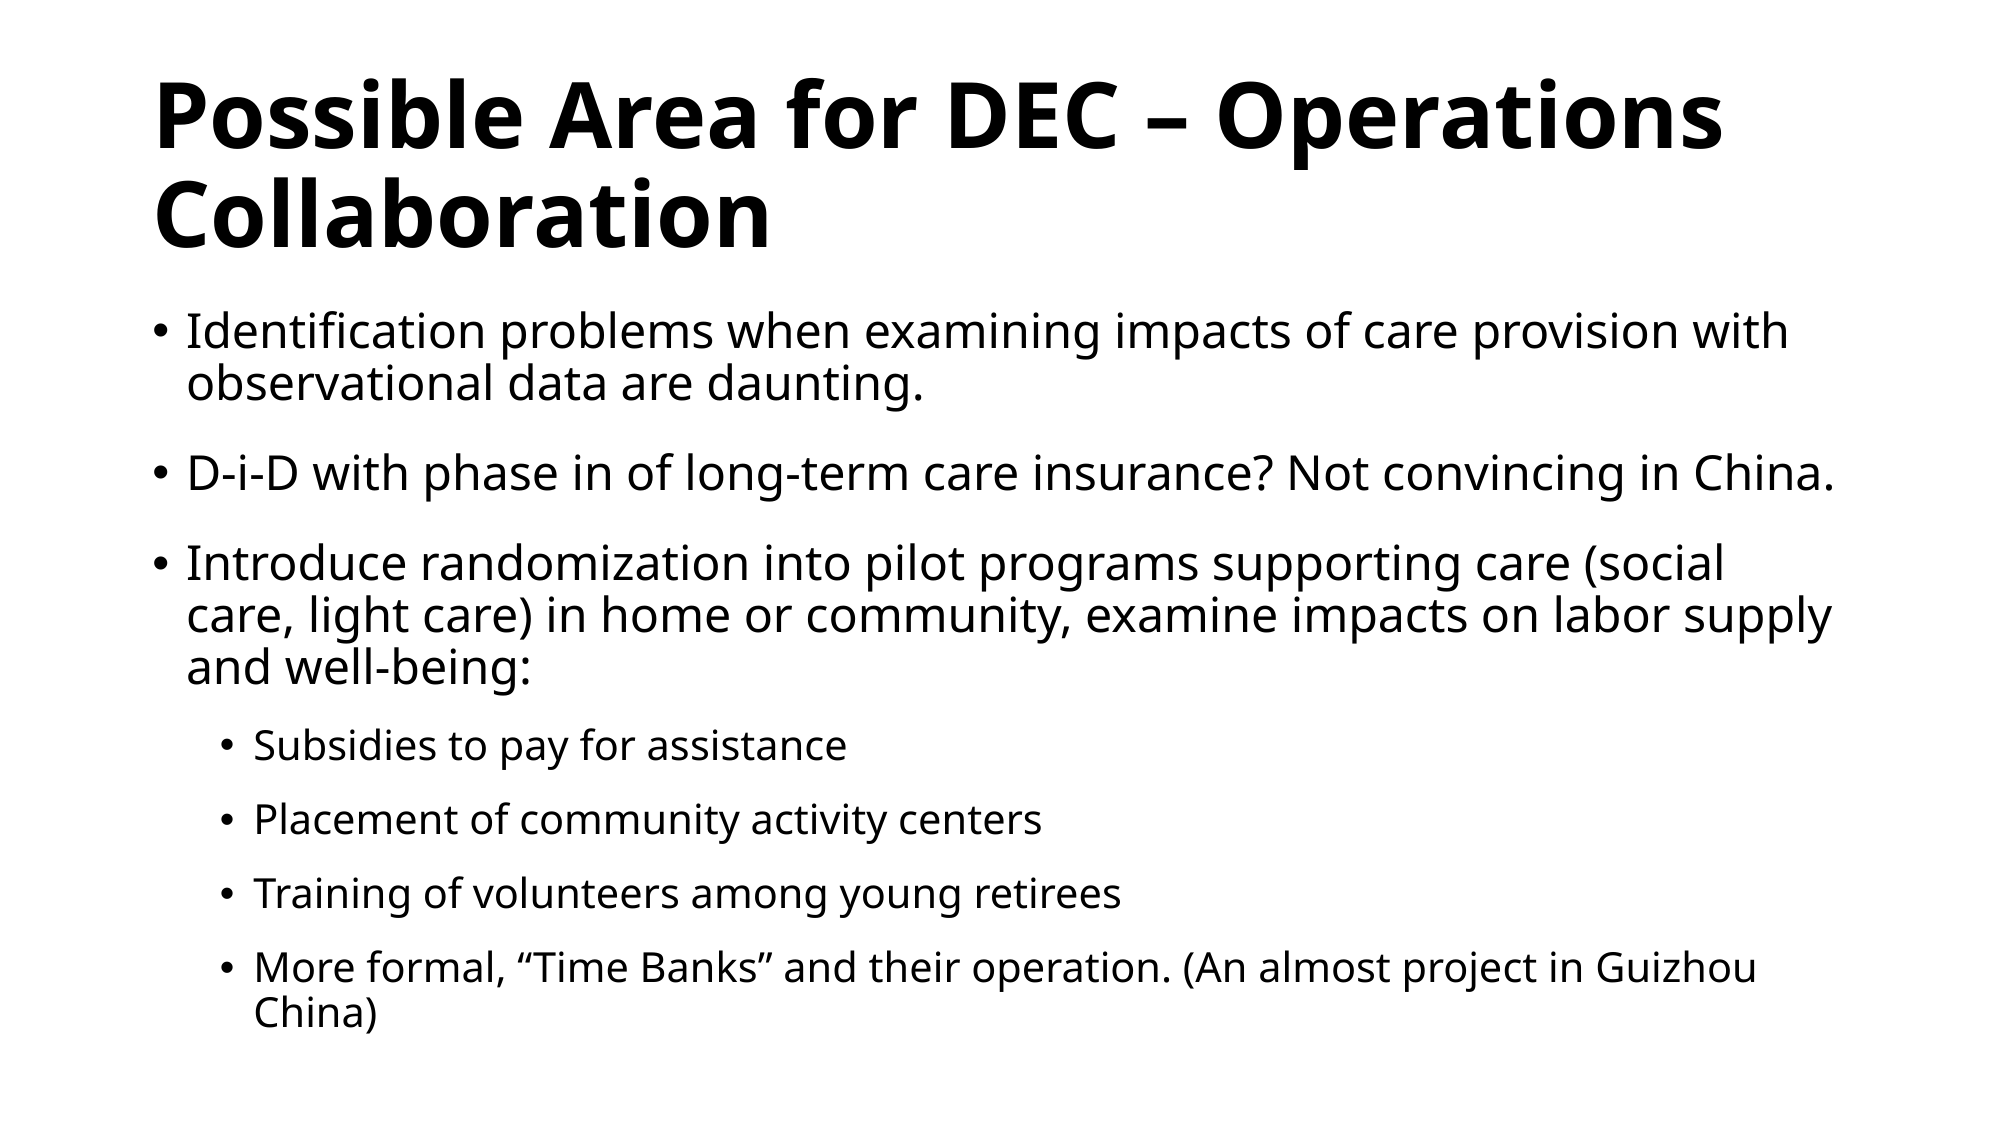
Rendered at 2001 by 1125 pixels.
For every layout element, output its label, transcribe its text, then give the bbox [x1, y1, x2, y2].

title Possible Area for DEC – Operations Collaboration [137, 59, 1863, 278]
list Identification problems when examining impacts of care provision with observational data are daunting. D-i-D with phase in of long-term care insurance? Not convincing in China. Introduce randomization into pilot programs supporting care (social care, light care) in home or community, examine impacts on labor supply and well-being: Subsidies to pay for assistance Placement of community activity centers Training of volunteers among young retirees More formal, “Time Banks” and their operation. (An almost project in Guizhou China) [137, 299, 1863, 1087]
